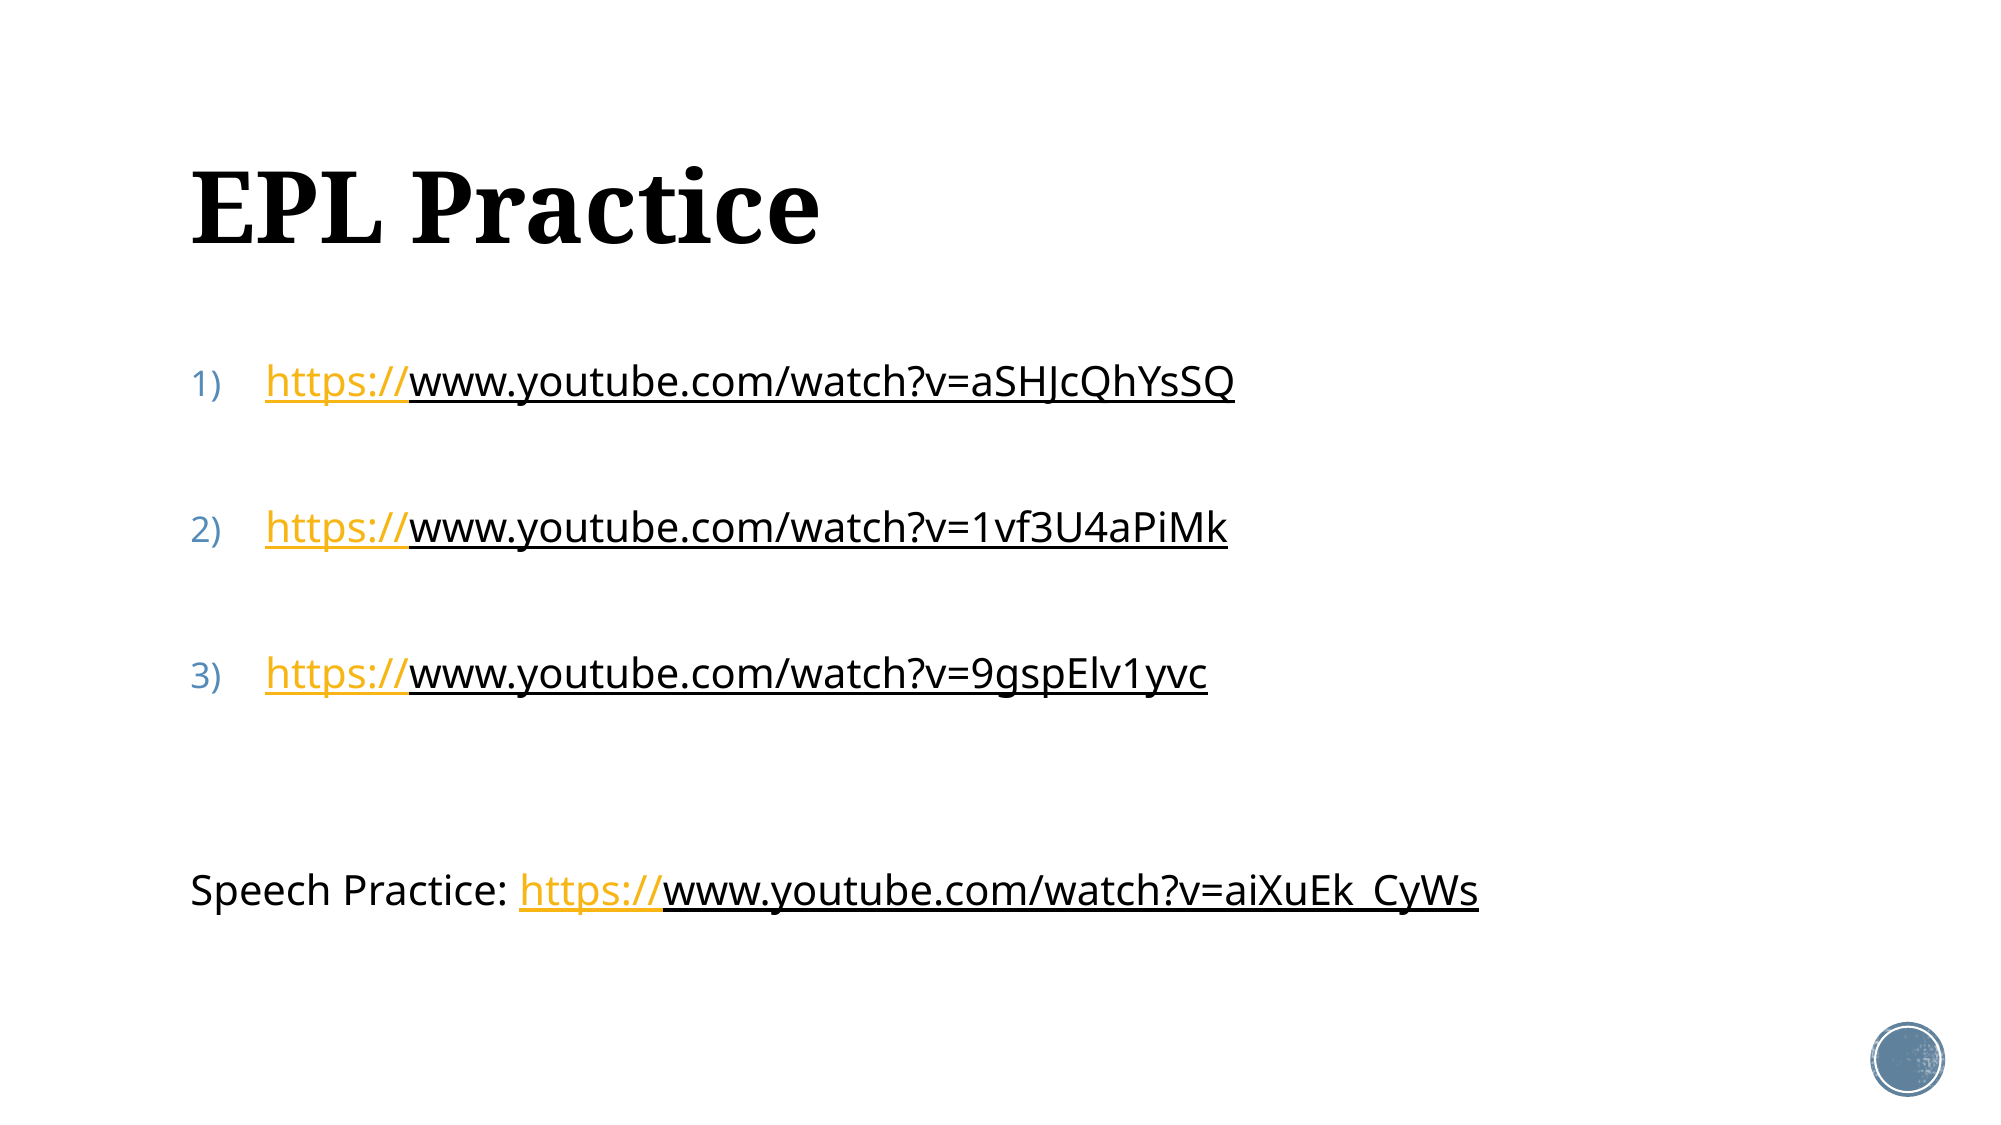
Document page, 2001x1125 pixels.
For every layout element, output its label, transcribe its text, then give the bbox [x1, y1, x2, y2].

list https://www.youtube.com/watch?v=aSHJcQhYsSQ https://www.youtube.com/watch?v=1vf3U4aPiMk https://www.youtube.com/watch?v=9gspElv1yvc Speech Practice: https://www.youtube.com/watch?v=aiXuEk_CyWs [175, 348, 1826, 1013]
title EPL Practice [175, 79, 1826, 344]
